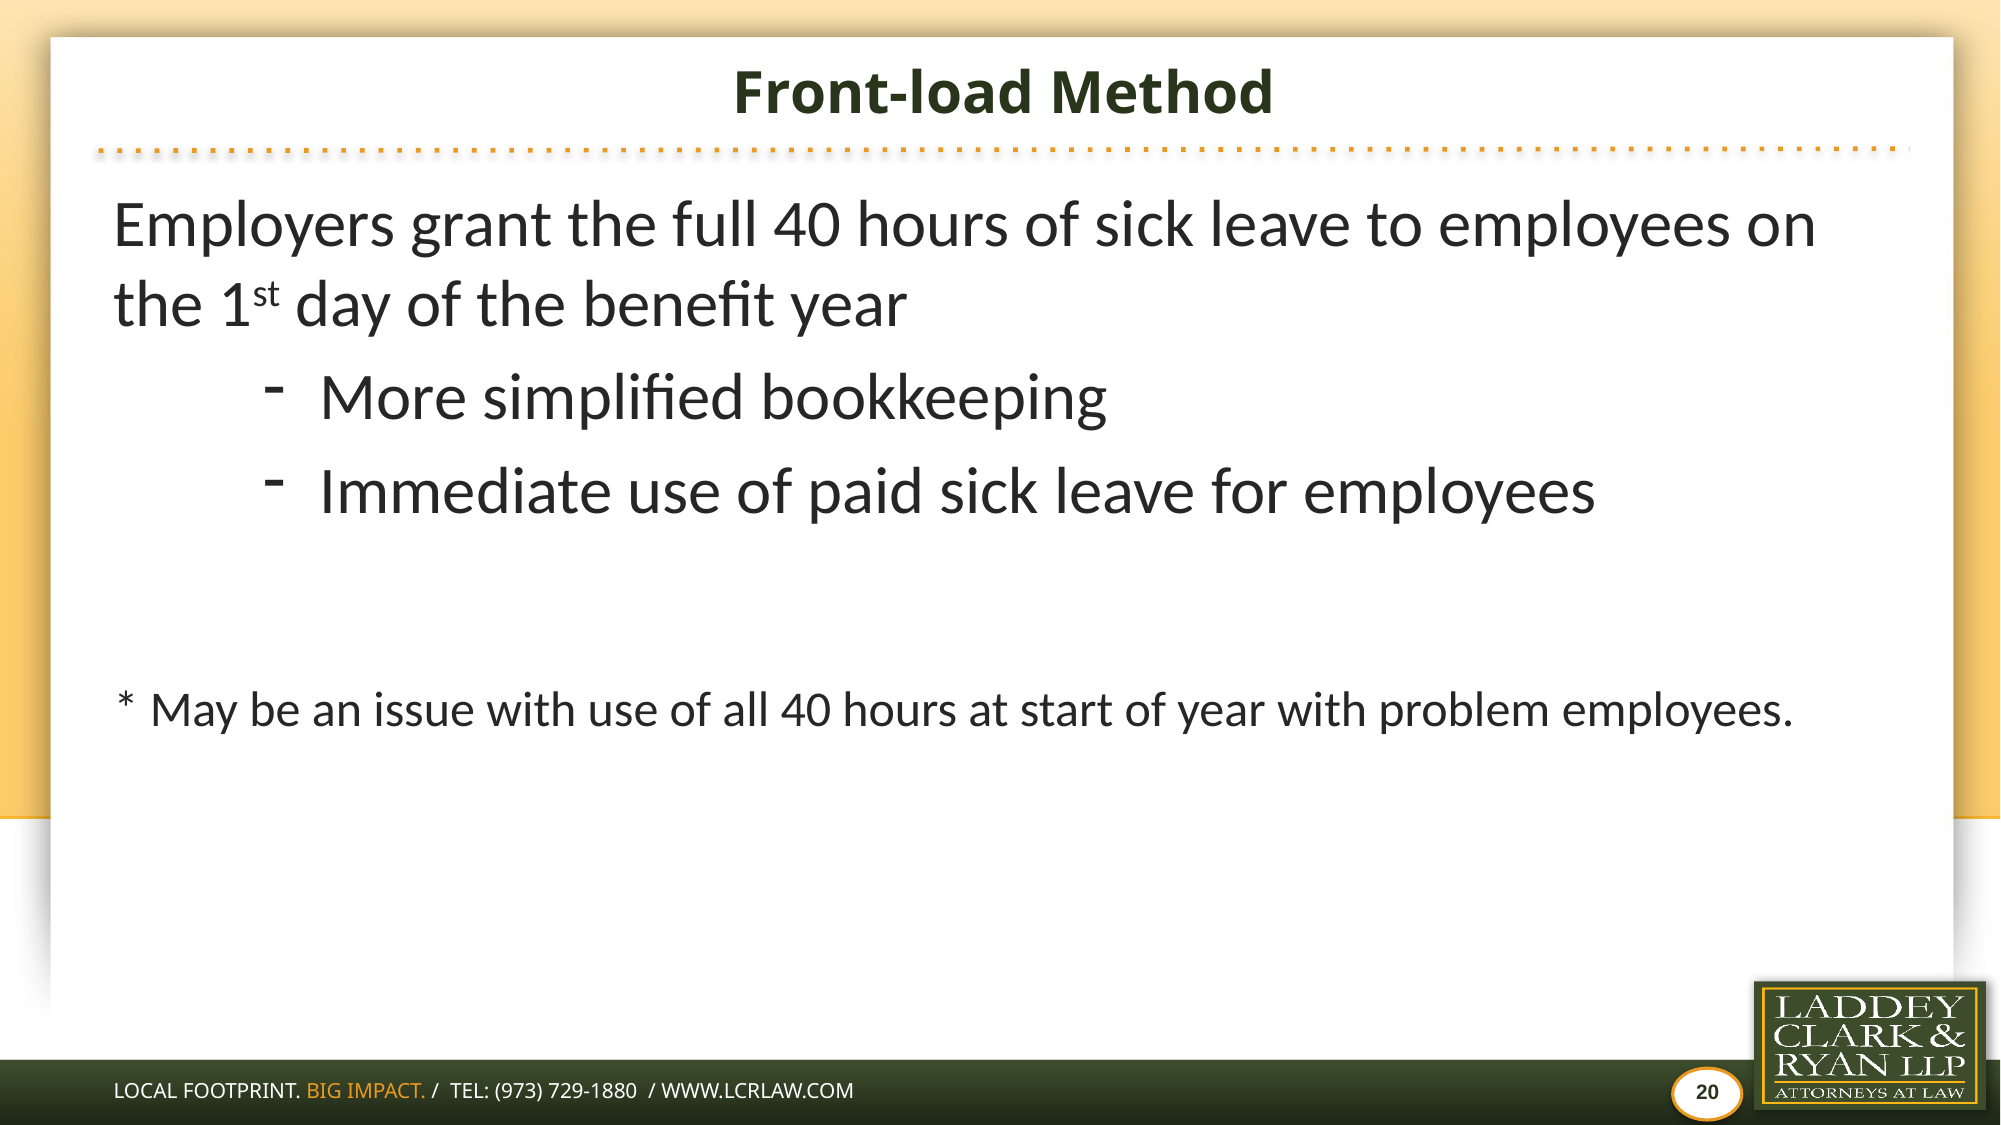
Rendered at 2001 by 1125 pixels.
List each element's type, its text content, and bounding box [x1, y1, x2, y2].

picture [0, 0, 2001, 1125]
list Employers grant the full 40 hours of sick leave to employees on the 1st day of the benefit year More simplified bookkeeping Immediate use of paid sick leave for employees * May be an issue with use of all 40 hours at start of year with problem employees. [98, 172, 1895, 1048]
title Front-load Method [98, 47, 1910, 147]
